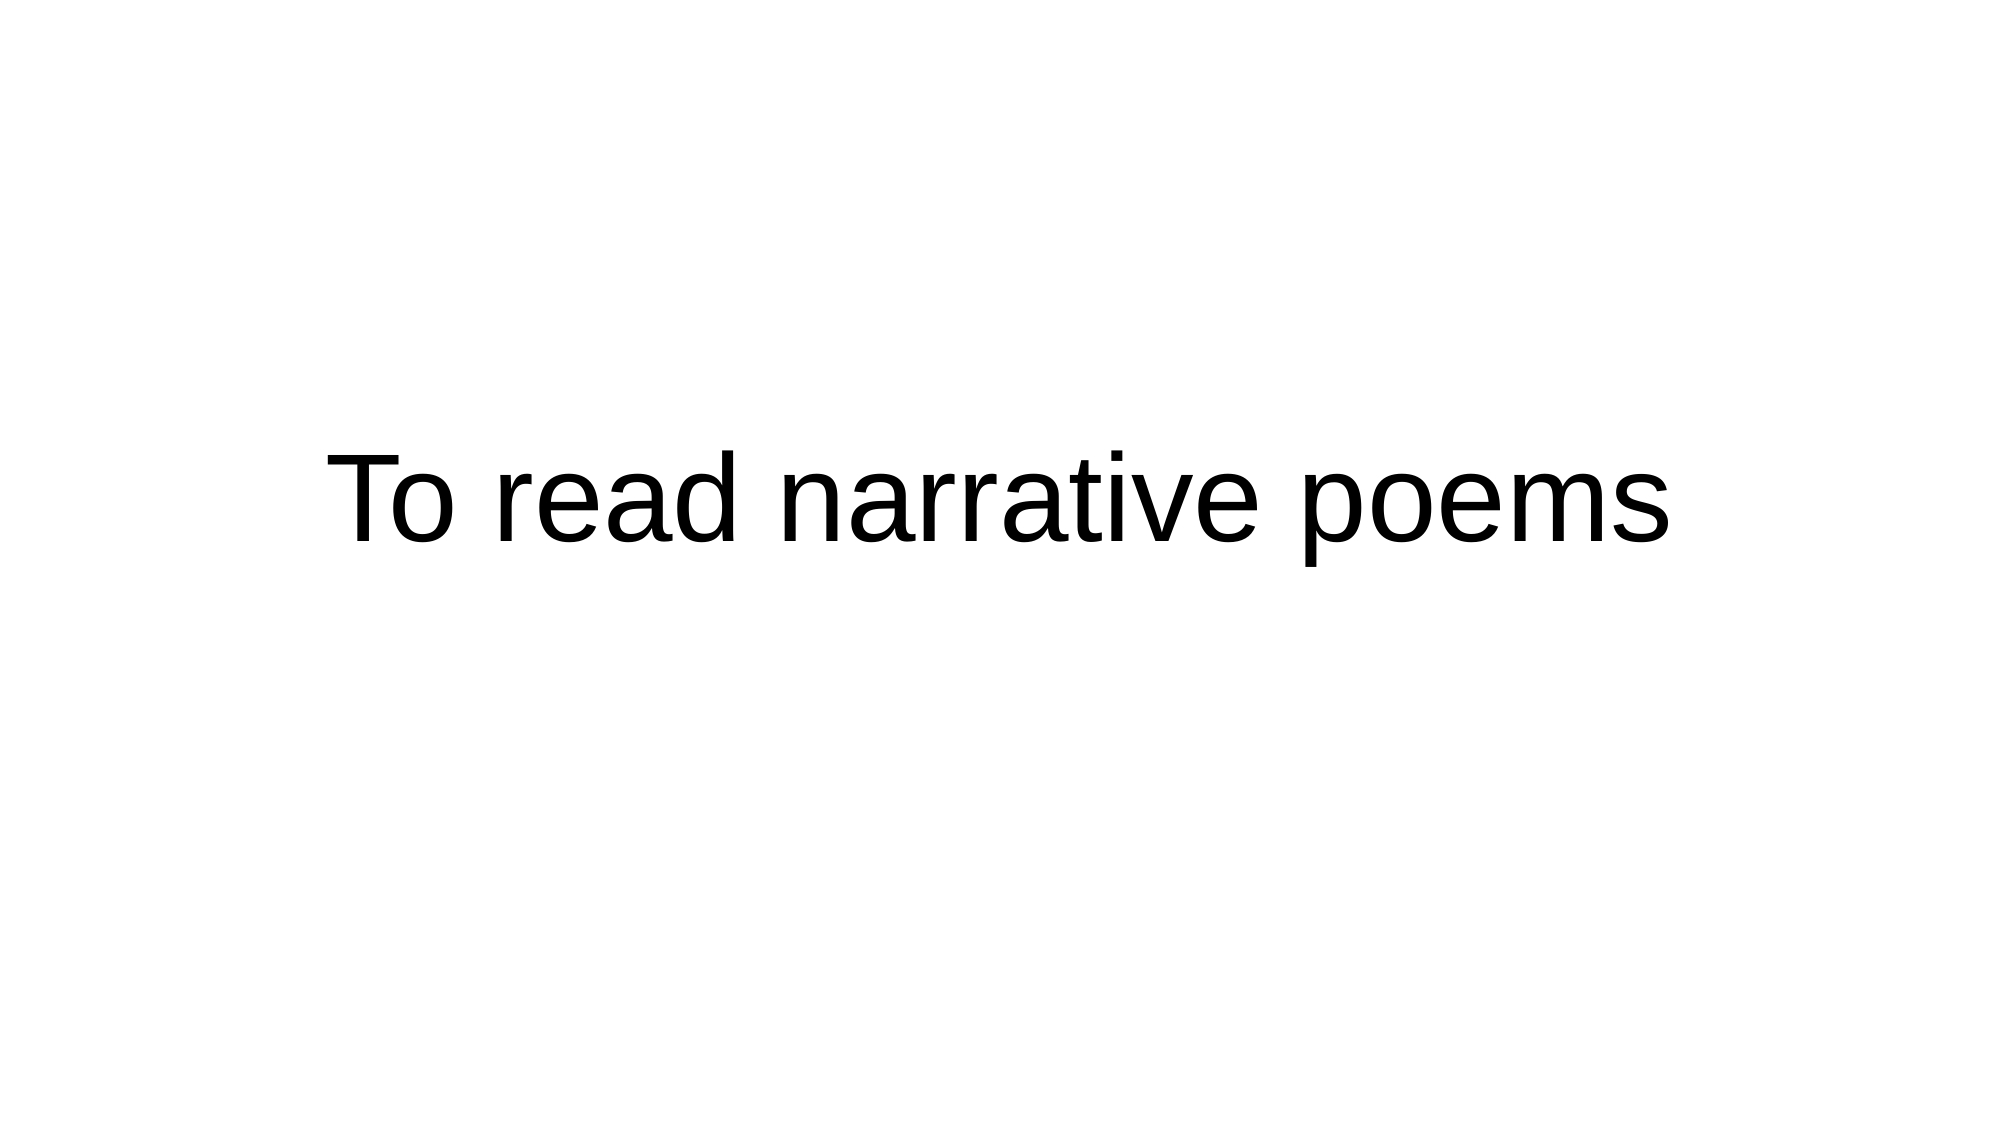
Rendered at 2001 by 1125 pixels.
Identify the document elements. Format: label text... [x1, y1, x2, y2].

title To read narrative poems [249, 184, 1750, 576]
